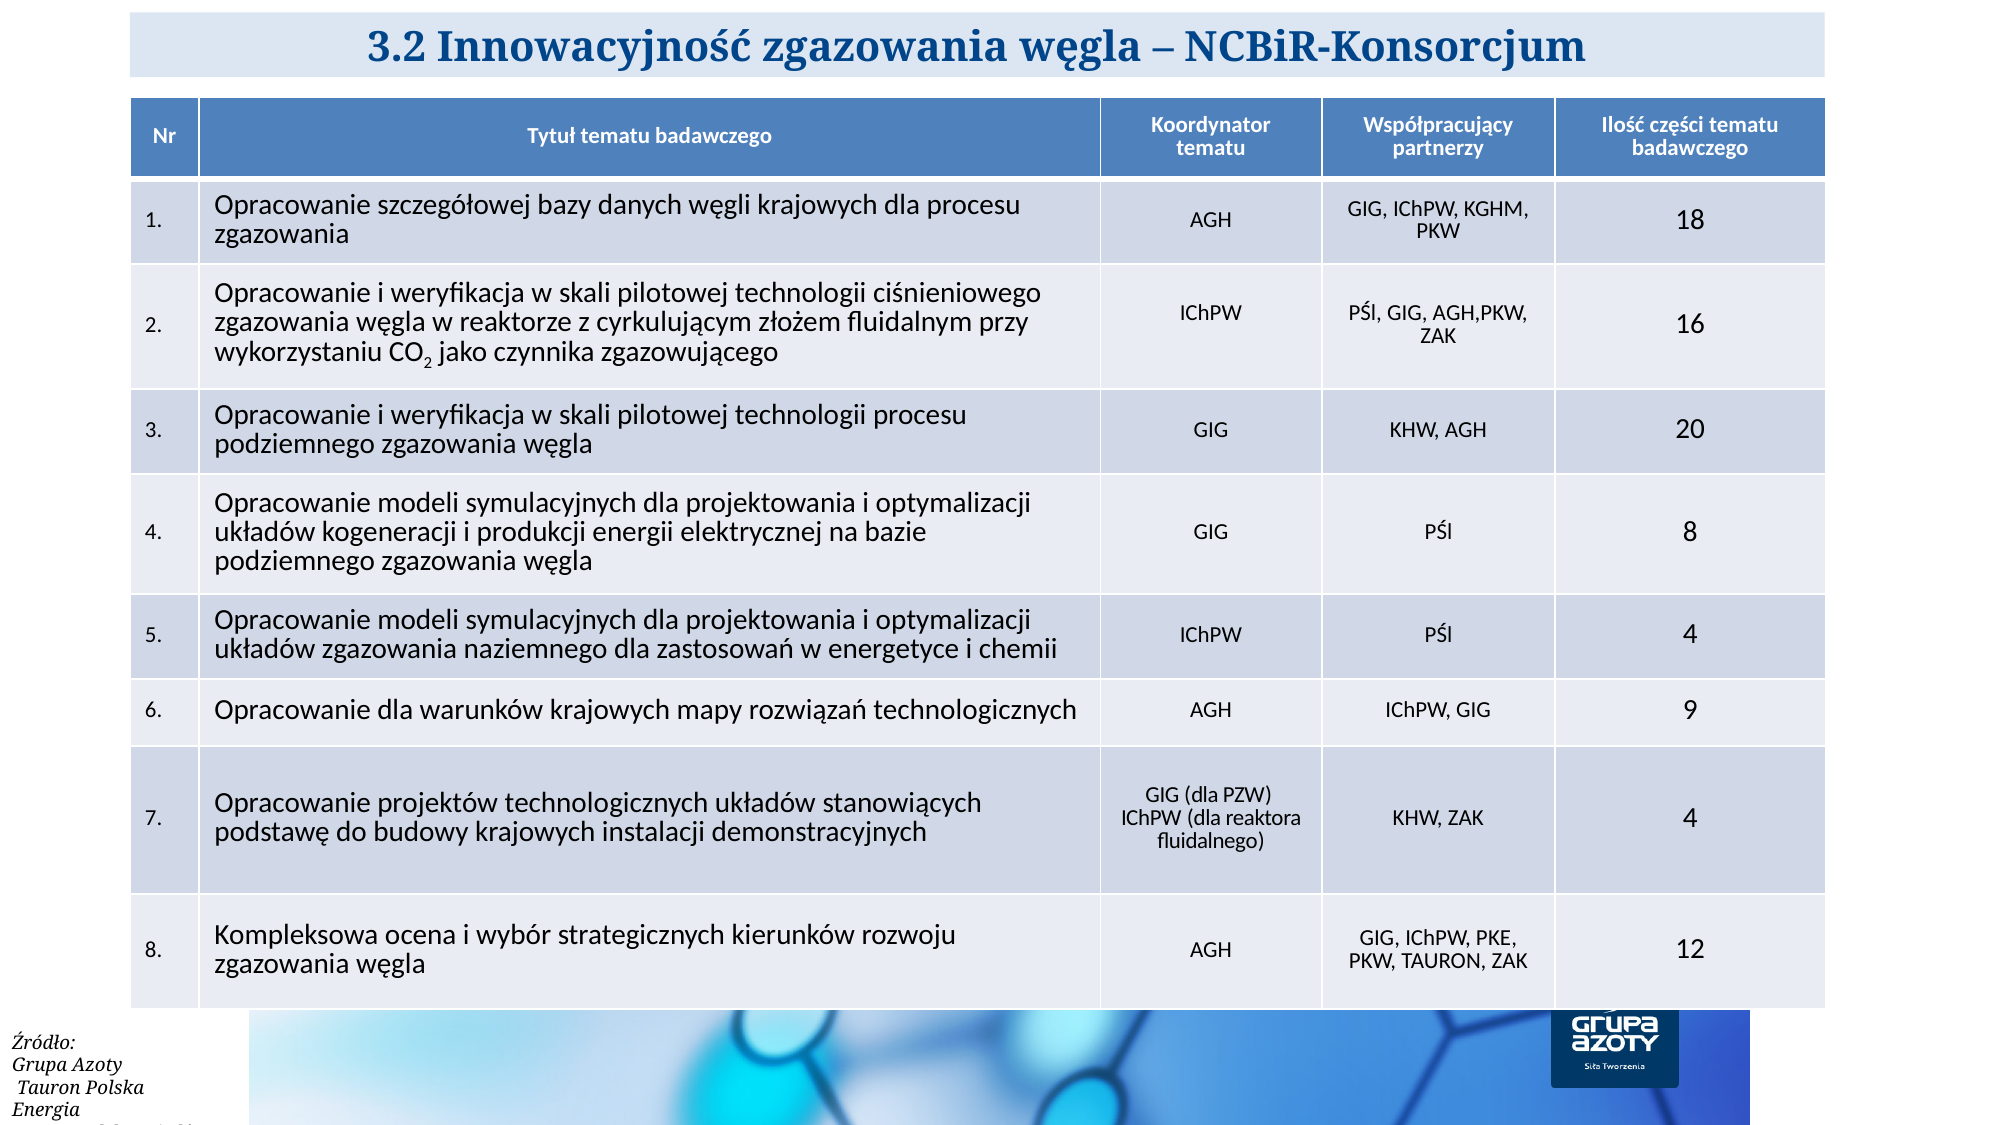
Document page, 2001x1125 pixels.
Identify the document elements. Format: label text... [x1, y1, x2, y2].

table_cell KHW, AGH [1323, 390, 1554, 473]
table_cell 8. [131, 895, 198, 1008]
table_cell Opracowanie i weryfikacja w skali pilotowej technologii procesu podziemnego zgazowania węgla [200, 390, 1100, 473]
table_cell GIG [1101, 390, 1321, 473]
table_cell 7. [131, 747, 198, 893]
table_cell GIG, IChPW, PKE, PKW, TAURON, ZAK [1323, 895, 1554, 970]
table_cell AGH [1101, 895, 1321, 970]
table_cell IChPW [1101, 265, 1321, 388]
table_cell Opracowanie modeli symulacyjnych dla projektowania i optymalizacji układów zgazowania naziemnego dla zastosowań w energetyce i chemii [200, 595, 1100, 678]
table_header Nr [131, 98, 198, 176]
table_header Ilość części tematu badawczego [1556, 98, 1825, 176]
table_header Współpracujący partnerzy [1323, 98, 1554, 176]
text_box Źródło: Grupa Azoty Tauron Polska Energia KGHM Polska Miedź [0, 1023, 230, 1125]
table_cell Opracowanie dla warunków krajowych mapy rozwiązań technologicznych [200, 680, 1100, 745]
table_cell AGH [1101, 680, 1321, 745]
table_cell PŚl [1323, 475, 1554, 593]
table_cell AGH [1101, 182, 1321, 263]
table_cell 16 [1556, 265, 1825, 388]
table_cell 20 [1556, 390, 1825, 473]
table_cell GIG (dla PZW) IChPW (dla reaktora fluidalnego) [1101, 747, 1321, 893]
table_cell 4 [1556, 747, 1825, 893]
table_cell 4. [131, 475, 198, 593]
table_cell 12 [1556, 895, 1825, 1008]
table_cell 4 [1556, 595, 1825, 678]
table_cell 6. [131, 680, 198, 745]
table_cell Opracowanie modeli symulacyjnych dla projektowania i optymalizacji układów kogeneracji i produkcji energii elektrycznej na bazie podziemnego zgazowania węgla [200, 475, 1100, 593]
table_cell 9 [1556, 680, 1825, 745]
table_header Koordynator tematu [1101, 98, 1321, 176]
table_cell Kompleksowa ocena i wybór strategicznych kierunków rozwoju zgazowania węgla [200, 895, 1100, 1008]
table_cell 1. [131, 182, 198, 263]
table_header Tytuł tematu badawczego [200, 98, 1100, 176]
table_cell IChPW [1101, 595, 1321, 678]
table_cell 18 [1556, 182, 1825, 263]
text_box 3.2 Innowacyjność zgazowania węgla – NCBiR-Konsorcjum [129, 12, 1825, 78]
table_cell 8 [1556, 475, 1825, 593]
picture [249, 971, 1751, 1125]
table_cell 3. [131, 390, 198, 473]
table_cell Opracowanie szczegółowej bazy danych węgli krajowych dla procesu zgazowania [200, 182, 1100, 263]
table_cell 5. [131, 595, 198, 678]
table_cell GIG [1101, 475, 1321, 593]
table_cell PŚl, GIG, AGH,PKW, ZAK [1323, 265, 1554, 388]
table_cell 2. [131, 265, 198, 388]
table_cell IChPW, GIG [1323, 680, 1554, 745]
table_cell GIG, IChPW, KGHM, PKW [1323, 182, 1554, 263]
table_cell Opracowanie i weryfikacja w skali pilotowej technologii ciśnieniowego zgazowania węgla w reaktorze z cyrkulującym złożem fluidalnym przy wykorzystaniu CO2 jako czynnika zgazowującego [200, 265, 1100, 388]
table_cell KHW, ZAK [1323, 747, 1554, 893]
table_cell PŚl [1323, 595, 1554, 678]
table_cell Opracowanie projektów technologicznych układów stanowiących podstawę do budowy krajowych instalacji demonstracyjnych [200, 747, 1100, 893]
